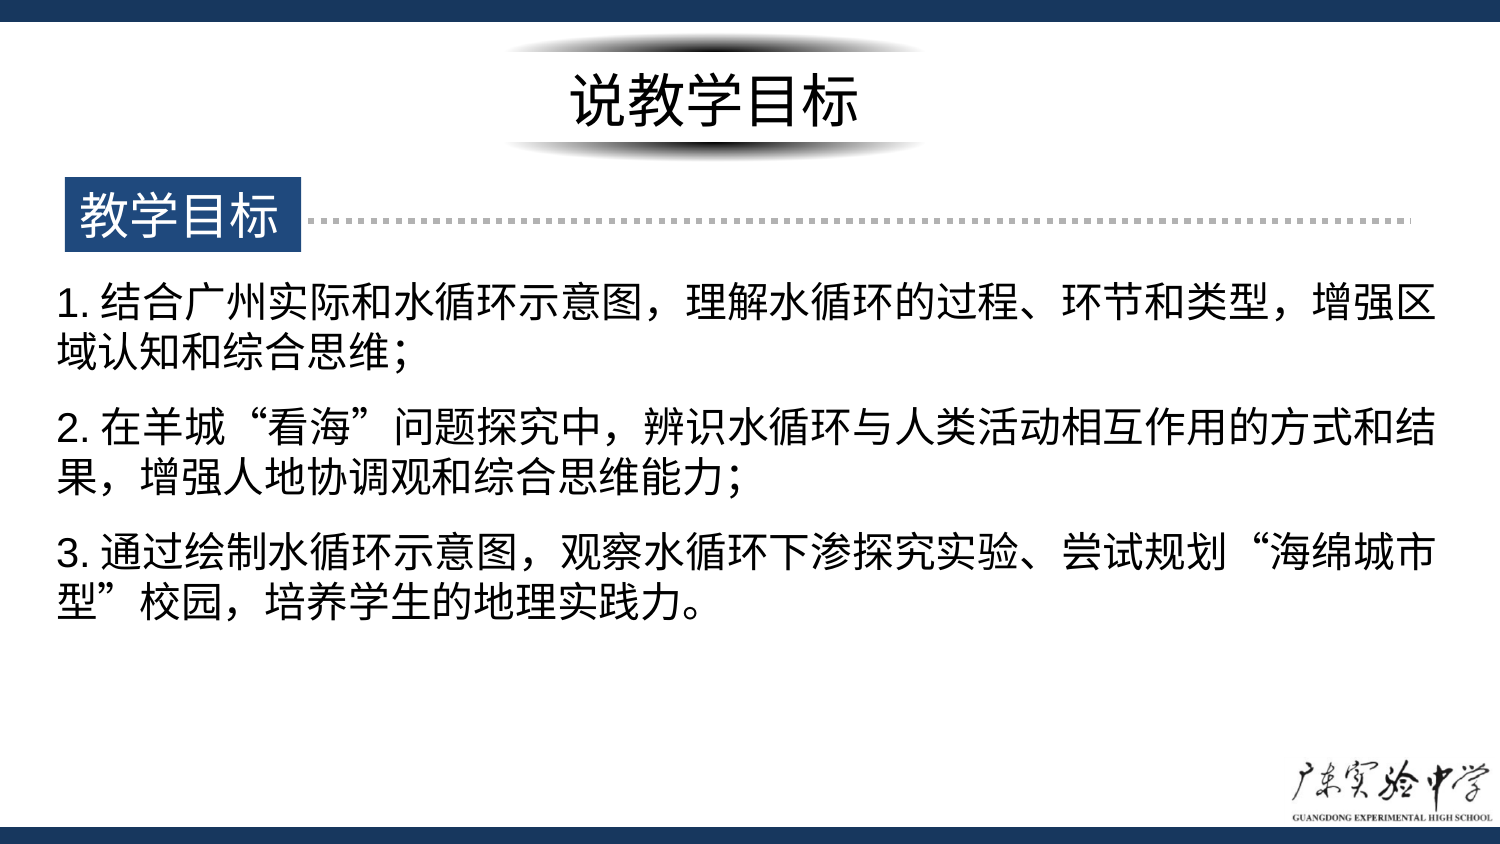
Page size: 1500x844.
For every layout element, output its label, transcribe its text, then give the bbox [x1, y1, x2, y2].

text_box 1.结合广州实际和水循环示意图，理解水循环的过程、环节和类型，增强区域认知和综合思维； 2.在羊城“看海”问题探究中，辨识水循环与人类活动相互作用的方式和结果，增强人地协调观和综合思维能力； 3.通过绘制水循环示意图，观察水循环下渗探究实验、尝试规划“海绵城市型”校园，培养学生的地理实践力。 [41, 268, 1459, 634]
picture [1284, 757, 1495, 824]
text_box 说教学目标 [501, 59, 928, 141]
picture [501, 31, 928, 52]
picture [501, 142, 928, 163]
text_box 教学目标 [64, 177, 302, 252]
